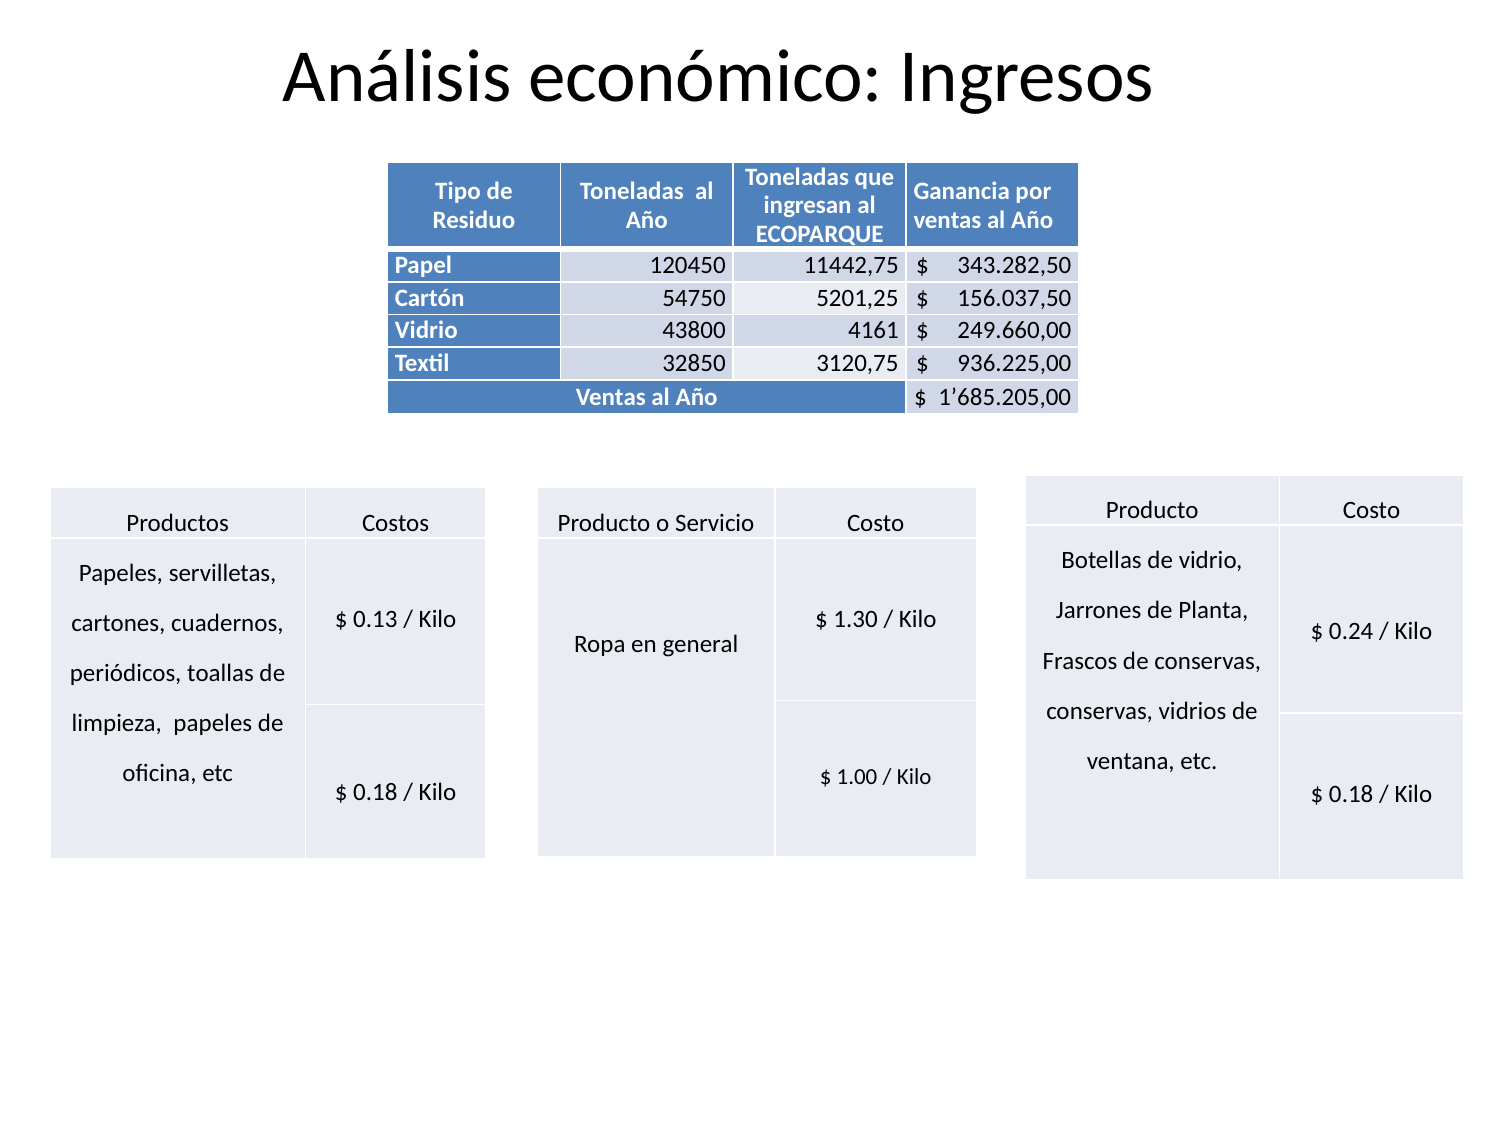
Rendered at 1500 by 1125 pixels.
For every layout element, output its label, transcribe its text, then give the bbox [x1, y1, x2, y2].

table_header Tipo de Residuo [388, 163, 560, 246]
table_cell $ 1.00 / Kilo [776, 701, 976, 856]
table_cell 54750 [561, 283, 732, 314]
table_cell $ 0.18 / Kilo [306, 705, 485, 858]
table_cell $ 0.13 / Kilo [306, 539, 485, 704]
table_header Costos [306, 488, 485, 537]
table_header Toneladas al Año [561, 163, 732, 246]
table_cell Cartón [388, 283, 560, 314]
table_cell 3120,75 [734, 348, 905, 379]
table_cell 11442,75 [734, 252, 905, 281]
table_cell Papeles, servilletas, cartones, cuadernos, periódicos, toallas de limpieza, papeles de oficina, etc [51, 539, 305, 858]
table_cell $ 1’685.205,00 [907, 381, 1078, 413]
table_cell $ 249.660,00 [907, 315, 1078, 346]
table_cell Vidrio [388, 315, 560, 346]
table_cell Botellas de vidrio, Jarrones de Planta, Frascos de conservas, conservas, vidrios de ventana, etc. [1026, 526, 1279, 879]
table_cell Ropa en general [538, 539, 774, 856]
table_header Toneladas que ingresan al ECOPARQUE [734, 163, 905, 246]
table_header Ganancia por ventas al Año [907, 163, 1078, 246]
table_cell $ 343.282,50 [907, 252, 1078, 281]
table_cell $ 0.18 / Kilo [1280, 714, 1463, 879]
table_cell Textil [388, 348, 560, 379]
table_cell $ 156.037,50 [907, 283, 1078, 314]
table_header Producto o Servicio [538, 488, 774, 537]
table_cell 4161 [734, 315, 905, 346]
title Análisis económico: Ingresos [174, 0, 1263, 143]
table_cell 32850 [561, 348, 732, 379]
table_header Costo [1280, 476, 1463, 524]
table_cell $ 1.30 / Kilo [776, 539, 976, 700]
table_cell 120450 [561, 252, 732, 281]
table_cell 5201,25 [734, 283, 905, 314]
table_header Productos [51, 488, 305, 537]
table_cell Ventas al Año [388, 381, 905, 413]
table_cell $ 936.225,00 [907, 348, 1078, 379]
table_cell $ 0.24 / Kilo [1280, 526, 1463, 712]
table_cell Papel [388, 252, 560, 281]
table_cell 43800 [561, 315, 732, 346]
table_header Costo [776, 488, 976, 537]
table_header Producto [1026, 476, 1279, 524]
